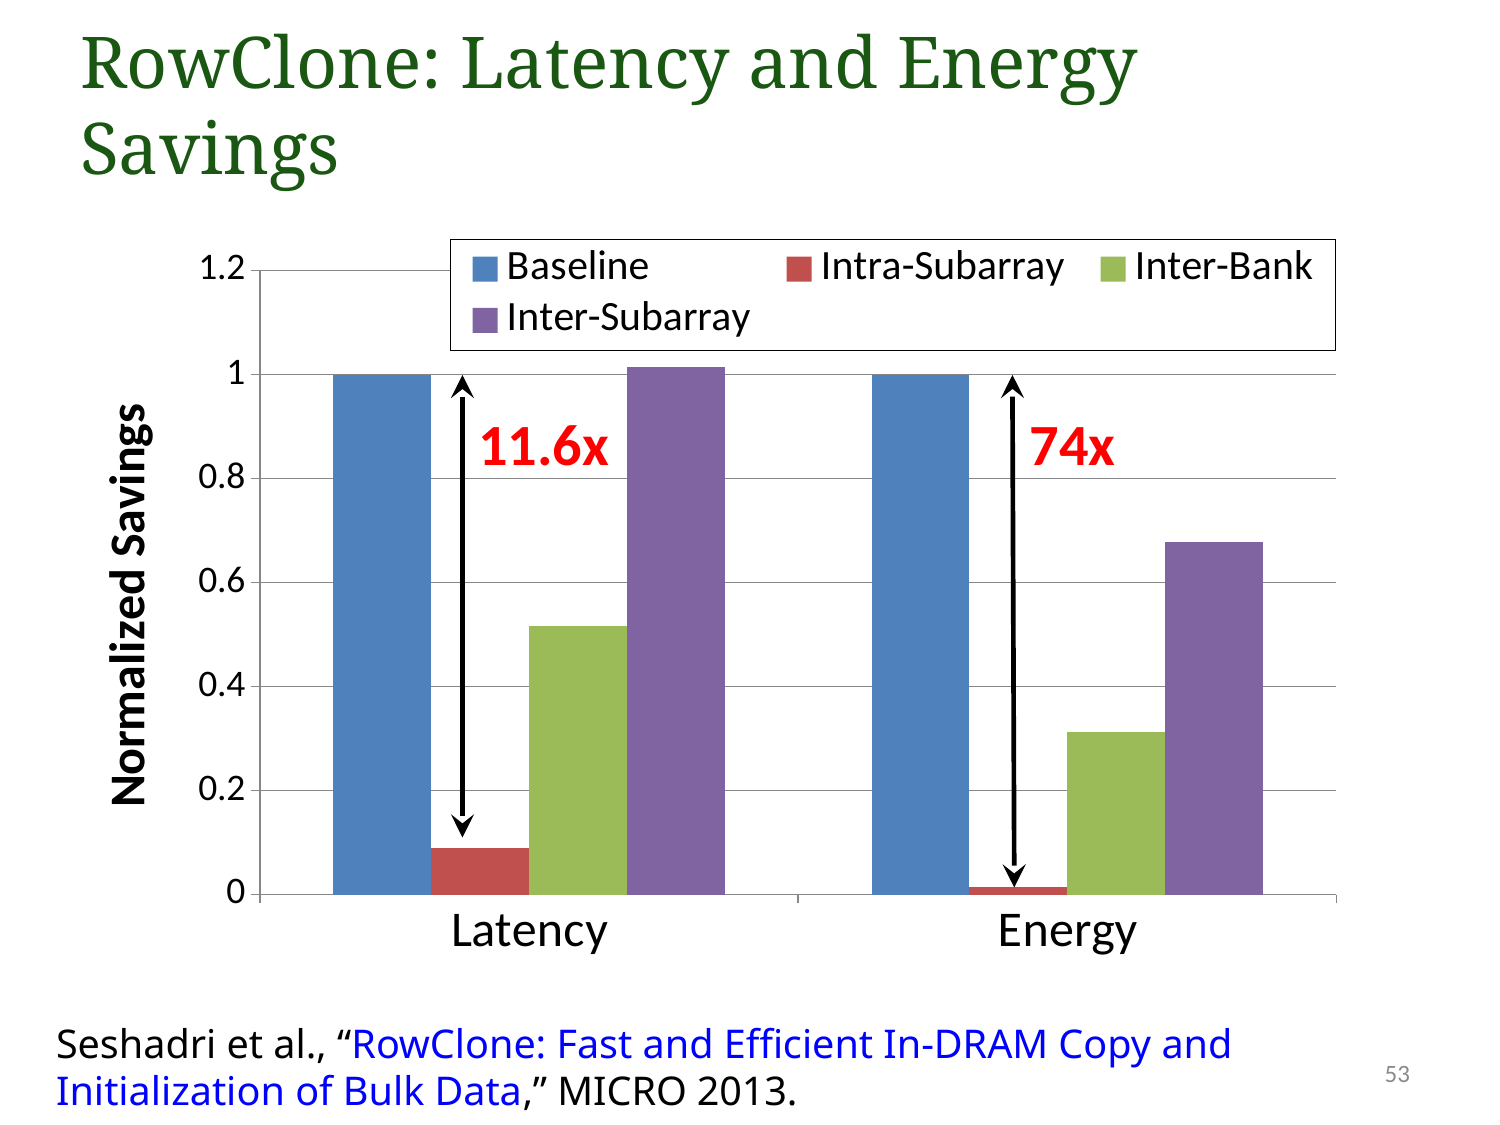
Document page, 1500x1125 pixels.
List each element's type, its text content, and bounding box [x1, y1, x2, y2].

title RowClone: Latency and Energy Savings [64, 8, 1415, 197]
slide_number 53 [1329, 1042, 1425, 1103]
text_box Seshadri et al., “RowClone: Fast and Efficient In-DRAM Copy and Initialization of Bulk Data,” MICRO 2013. [41, 1011, 1329, 1121]
chart [74, 237, 1401, 1026]
